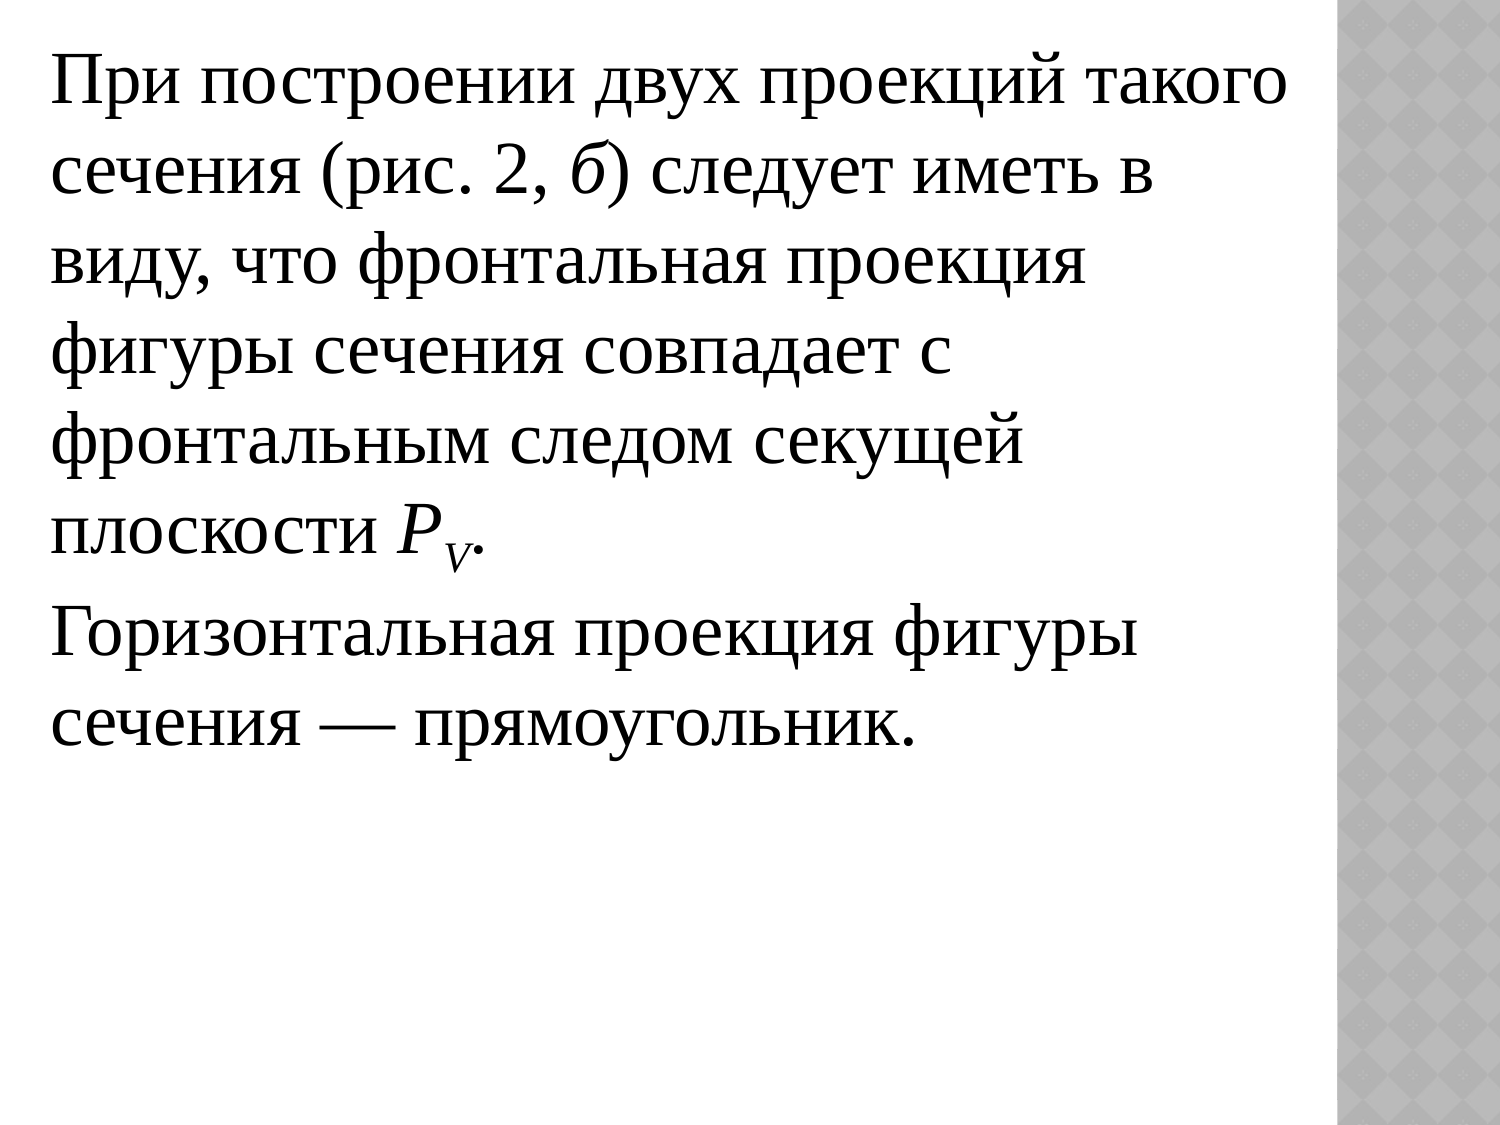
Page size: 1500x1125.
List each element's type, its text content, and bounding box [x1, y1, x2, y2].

text_box При построении двух проекций такого сечения (рис. 2, б) следует иметь в виду, что фронтальная проекция фигуры сечения совпадает с фронтальным следом секущей плоскости РV. Горизонтальная проекция фигуры сечения — прямоугольник. [35, 20, 1336, 769]
